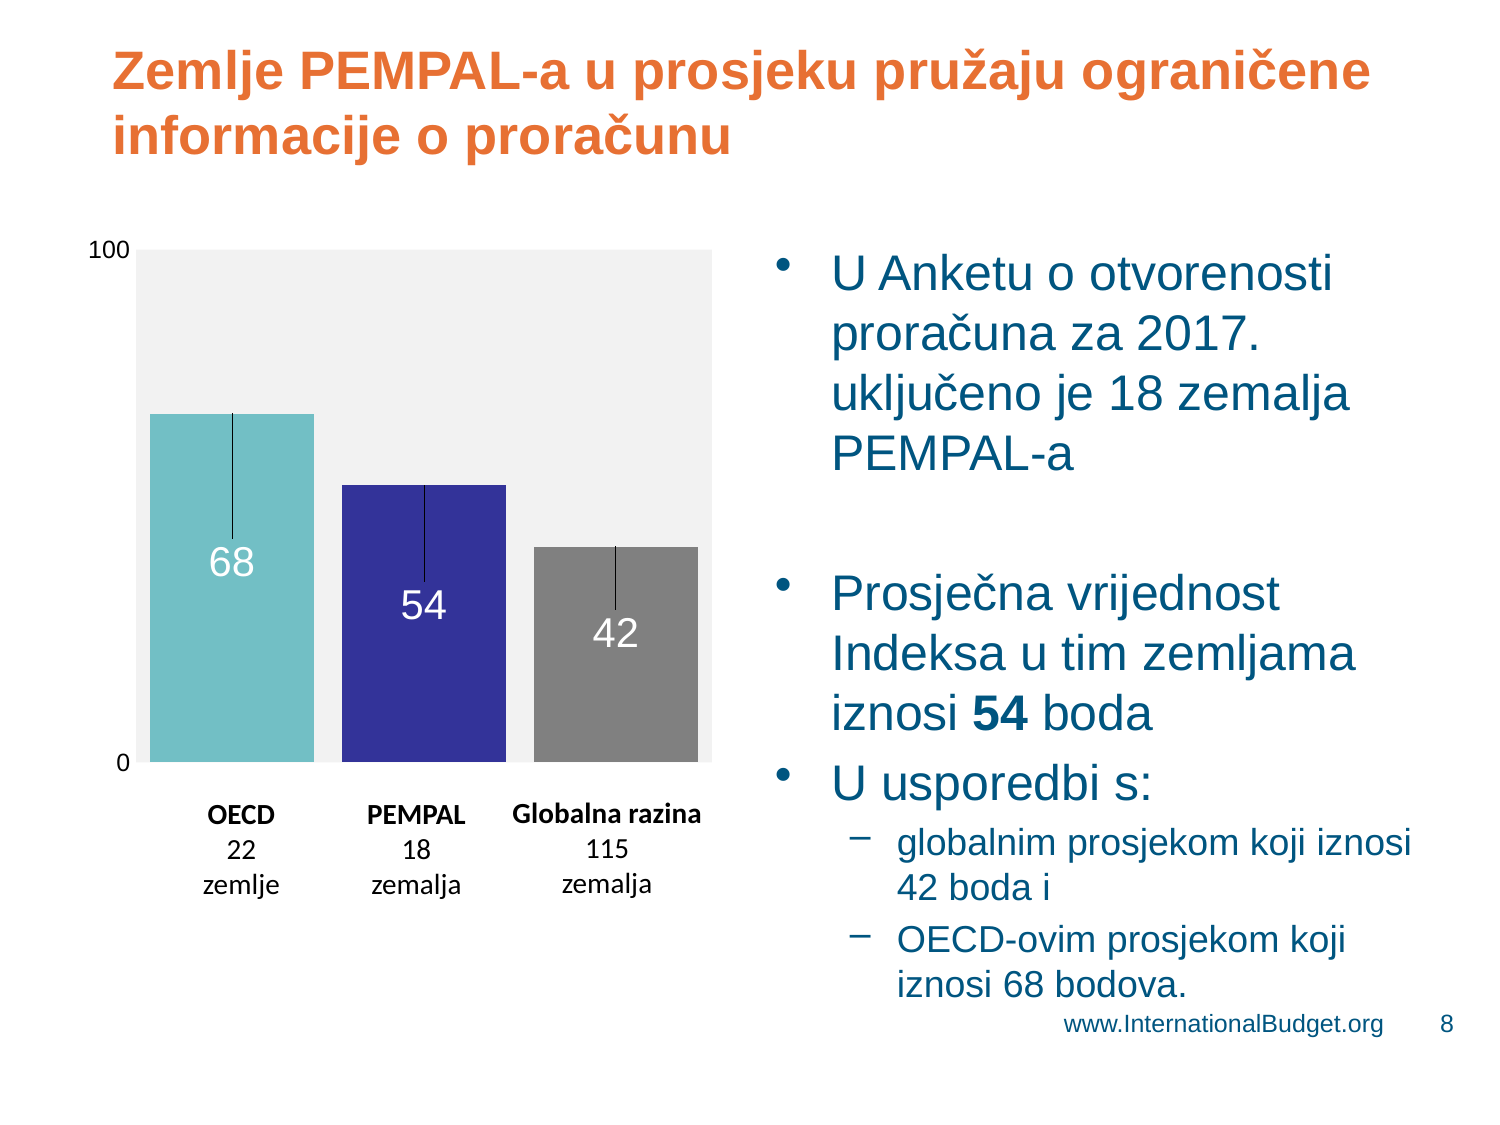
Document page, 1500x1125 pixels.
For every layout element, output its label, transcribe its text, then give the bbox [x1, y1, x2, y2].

text_box OECD 22 zemlje [188, 787, 295, 908]
text_box PEMPAL 18 zemalja [352, 787, 481, 908]
title Zemlje PEMPAL-a u prosjeku pružaju ograničene informacije o proračunu [112, 37, 1388, 163]
footer www.InternationalBudget.org [962, 999, 1400, 1050]
chart [74, 224, 725, 787]
list U Anketu o otvorenosti proračuna za 2017. uključeno je 18 zemalja PEMPAL-a Prosječna vrijednost Indeksa u tim zemljama iznosi 54 boda U usporedbi s: globalnim prosjekom koji iznosi 42 boda i OECD-ovim prosjekom koji iznosi 68 bodova. [774, 232, 1450, 896]
slide_number 8 [1425, 999, 1488, 1050]
text_box Globalna razina 115 zemalja [489, 787, 725, 908]
